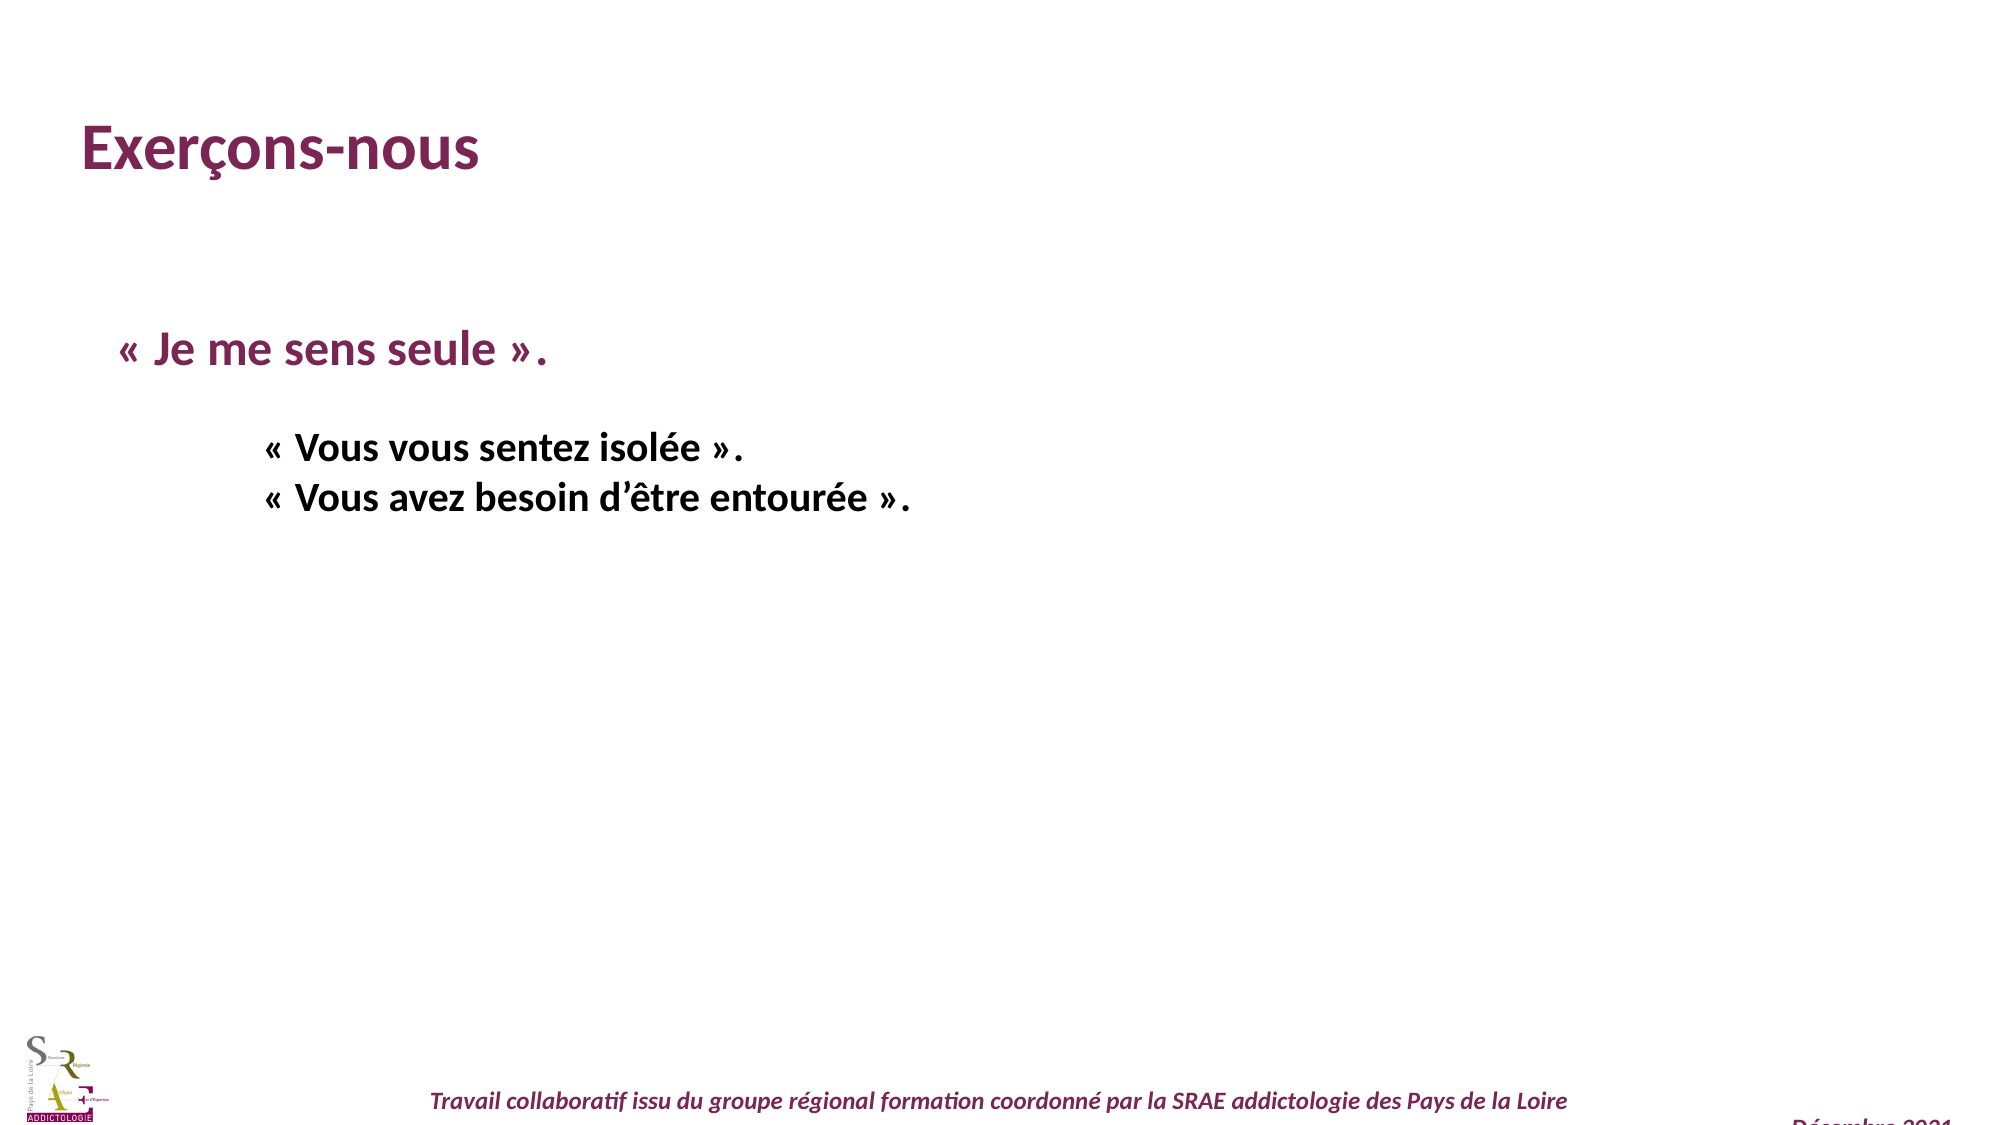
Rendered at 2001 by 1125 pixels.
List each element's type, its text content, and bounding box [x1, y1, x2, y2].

text_box « Je me sens seule ». « Vous vous sentez isolée ». « Vous avez besoin d’être entourée ». [101, 307, 2000, 528]
picture [27, 1036, 112, 1122]
text_box Exerçons-nous [66, 95, 2000, 191]
